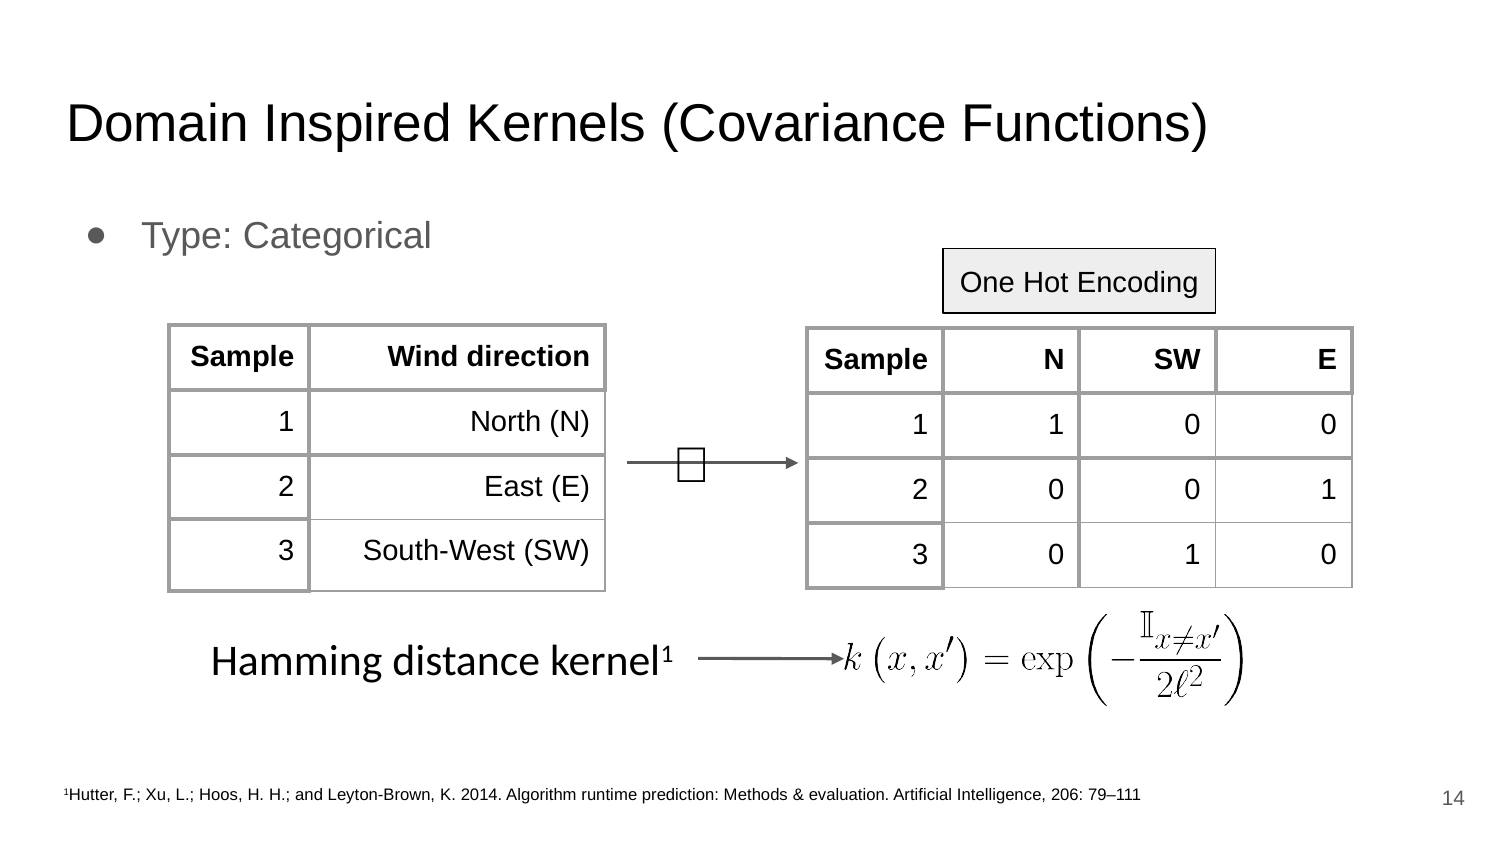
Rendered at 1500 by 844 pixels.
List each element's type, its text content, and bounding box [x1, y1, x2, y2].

slide_number ‹#› [1389, 764, 1480, 830]
table_cell 3 [809, 525, 941, 586]
table_header Sample [171, 327, 307, 388]
table_cell South-West (SW) [311, 520, 604, 590]
table_cell East (E) [311, 457, 604, 519]
table_cell 1 [1216, 460, 1351, 522]
list Type: Categorical [51, 189, 1449, 342]
table_cell 0 [945, 523, 1077, 587]
text_box 1Hutter, F.; Xu, L.; Hoos, H. H.; and Leyton-Brown, K. 2014. Algorithm runtime prediction: Methods & evaluation. Artificial Intelligence, 206: 79–111 [48, 774, 1390, 815]
table_cell North (N) [311, 392, 604, 453]
table_header E [1220, 330, 1350, 391]
table_cell 3 [171, 521, 307, 589]
table_cell 0 [1216, 523, 1351, 587]
table_cell 1 [171, 392, 307, 453]
table_cell 0 [1081, 517, 1215, 522]
table_cell 2 [171, 457, 307, 517]
title Domain Inspired Kernels (Covariance Functions) [51, 72, 1449, 167]
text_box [627, 248, 1216, 509]
table_header Wind direction [311, 327, 603, 388]
table_cell 0 [1220, 395, 1351, 456]
table_cell 0 [945, 518, 1077, 522]
table_cell 1 [1081, 523, 1215, 587]
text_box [195, 611, 1243, 706]
